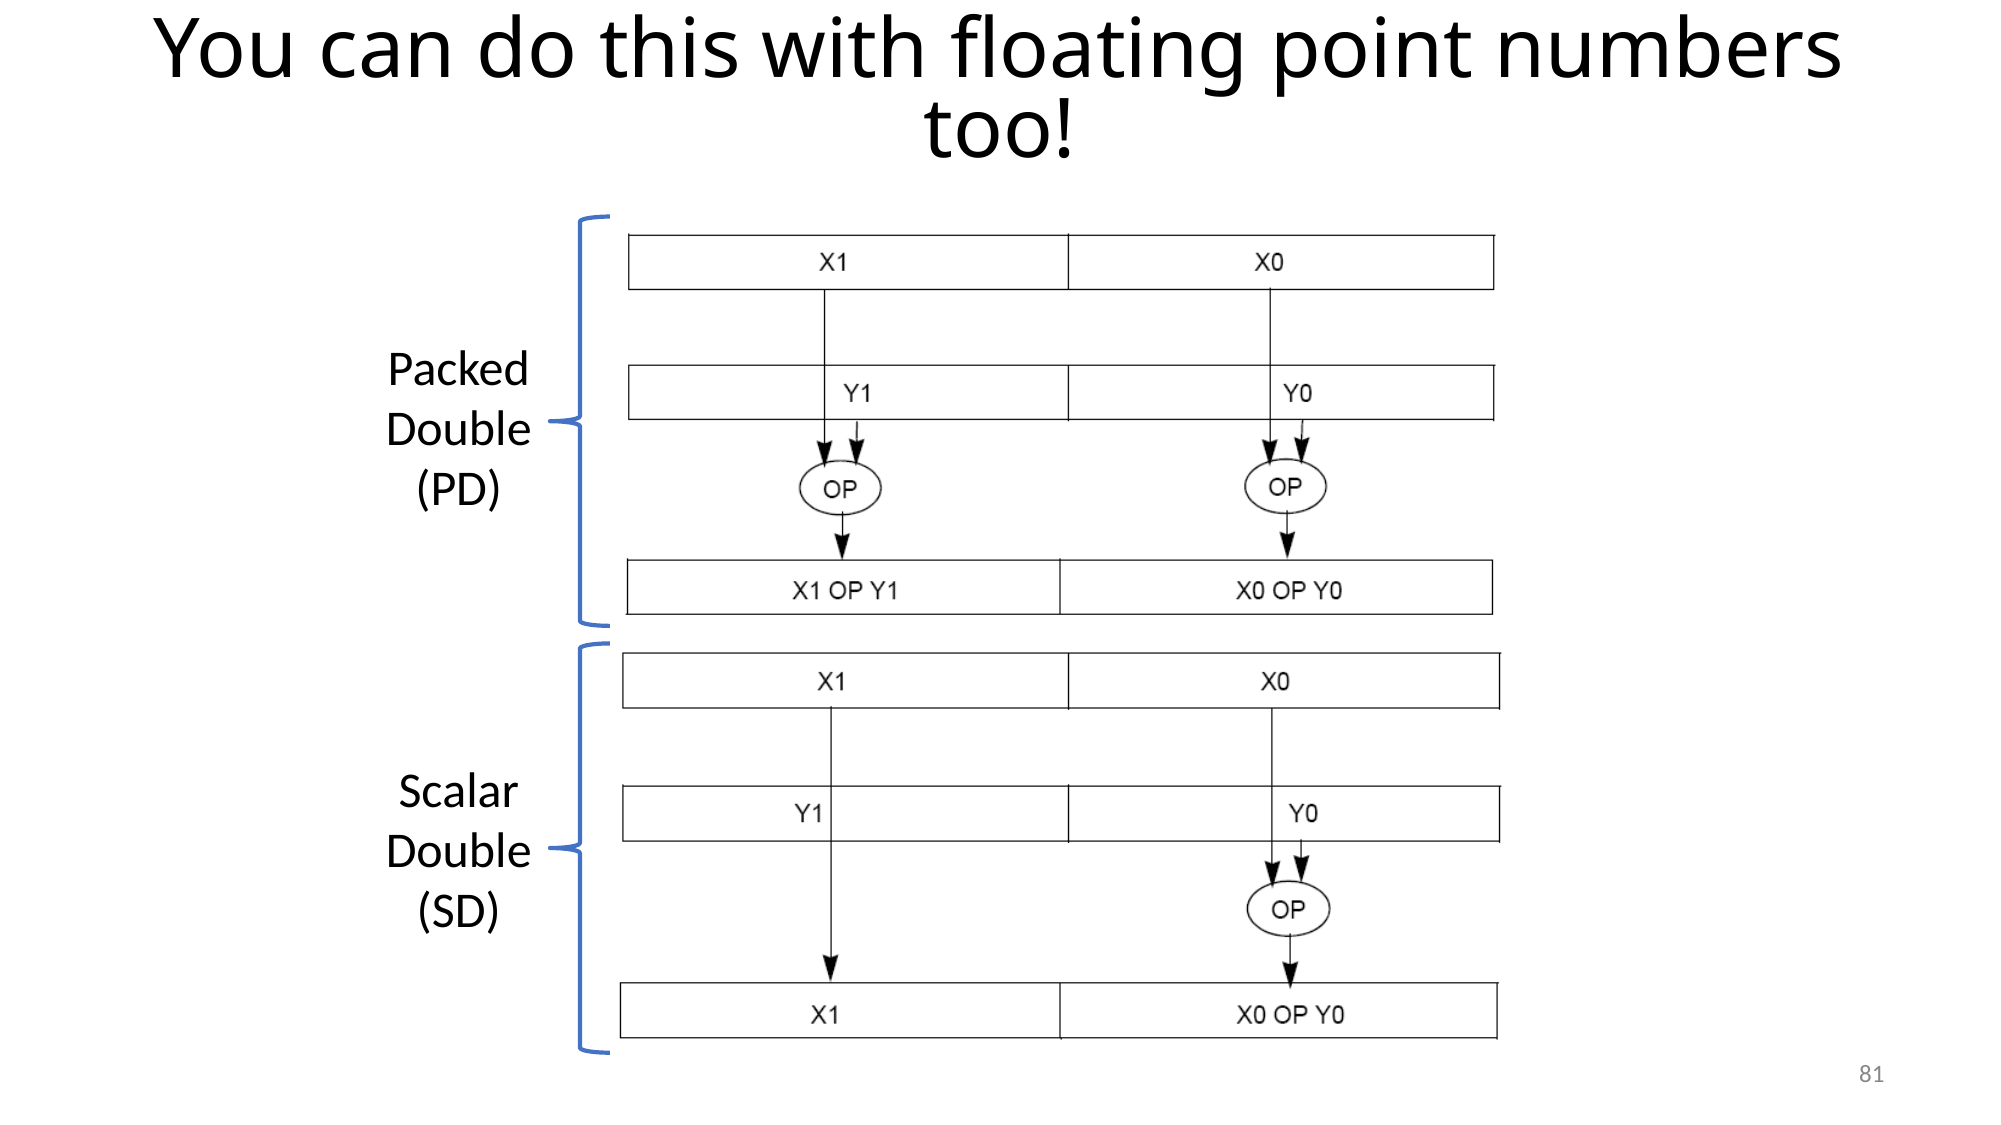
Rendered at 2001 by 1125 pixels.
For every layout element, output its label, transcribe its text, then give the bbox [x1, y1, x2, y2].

text_box Packed Double (PD) [369, 327, 548, 525]
title You can do this with floating point numbers too! [99, 37, 1900, 150]
text_box [549, 643, 610, 1053]
picture [609, 224, 1510, 621]
picture [609, 644, 1510, 1047]
slide_number 81 [1749, 1042, 1900, 1103]
text_box [549, 216, 610, 626]
text_box Scalar Double (SD) [369, 749, 548, 947]
